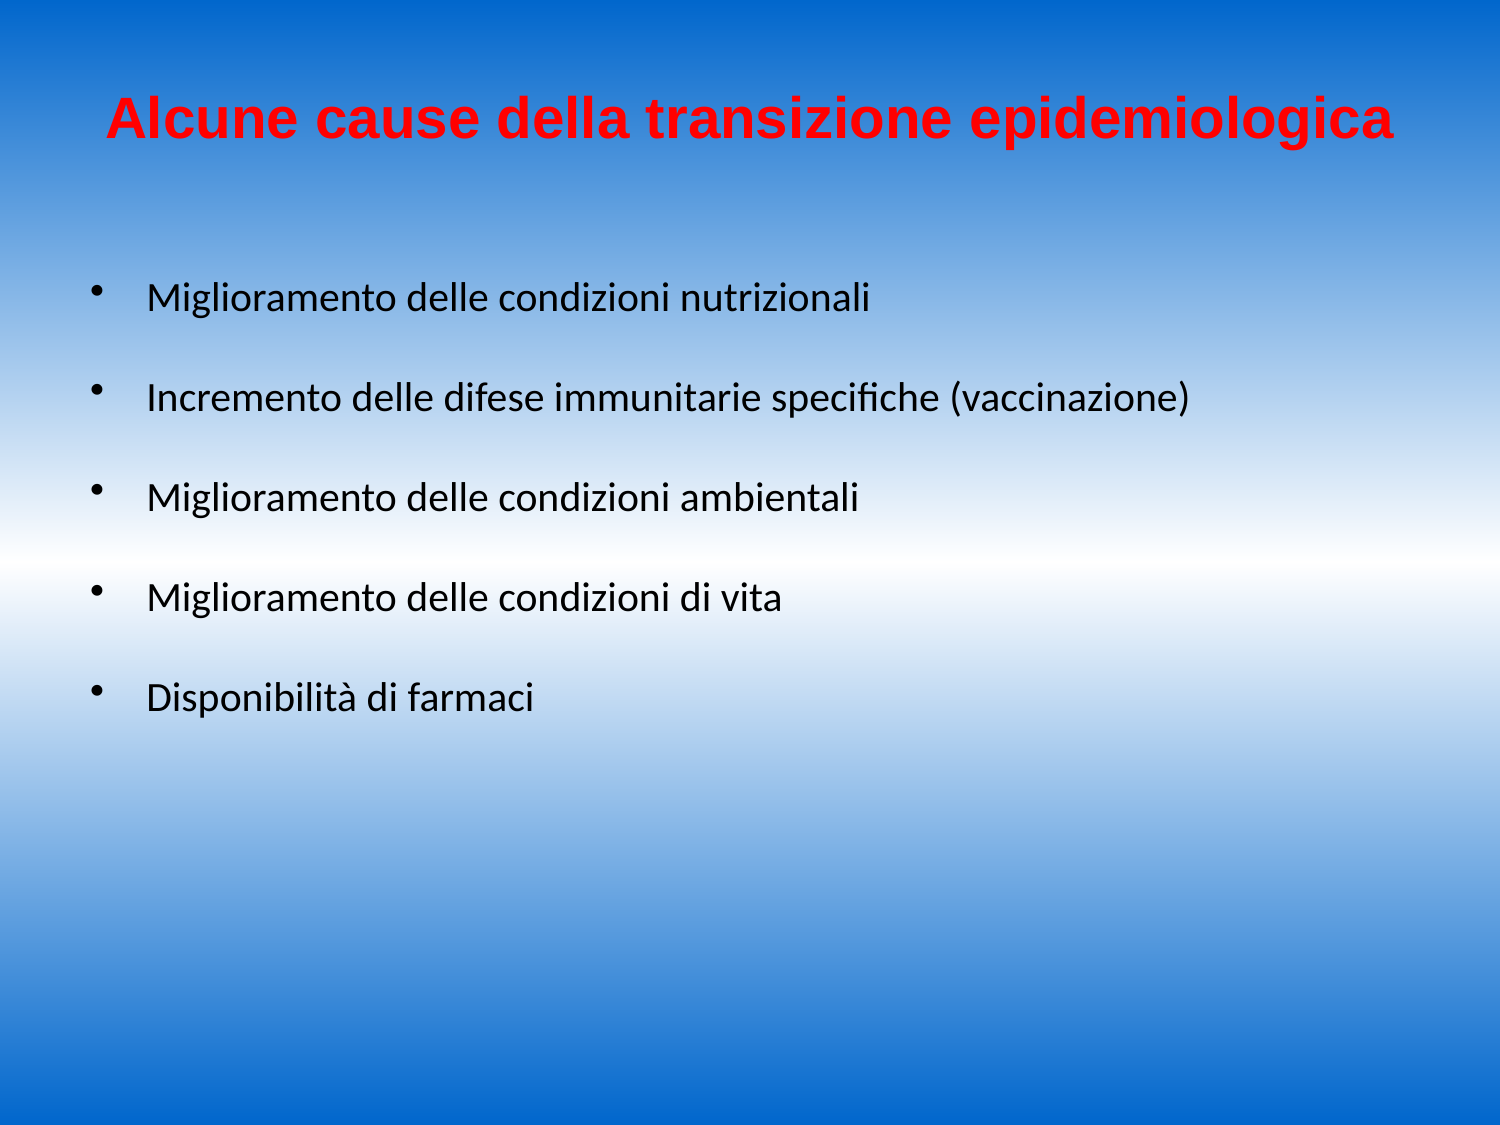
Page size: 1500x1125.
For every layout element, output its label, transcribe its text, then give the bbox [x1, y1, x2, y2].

title Alcune cause della transizione epidemiologica [75, 45, 1425, 185]
list Miglioramento delle condizioni nutrizionali Incremento delle difese immunitarie specifiche (vaccinazione) Miglioramento delle condizioni ambientali Miglioramento delle condizioni di vita Disponibilità di farmaci [75, 262, 1425, 764]
